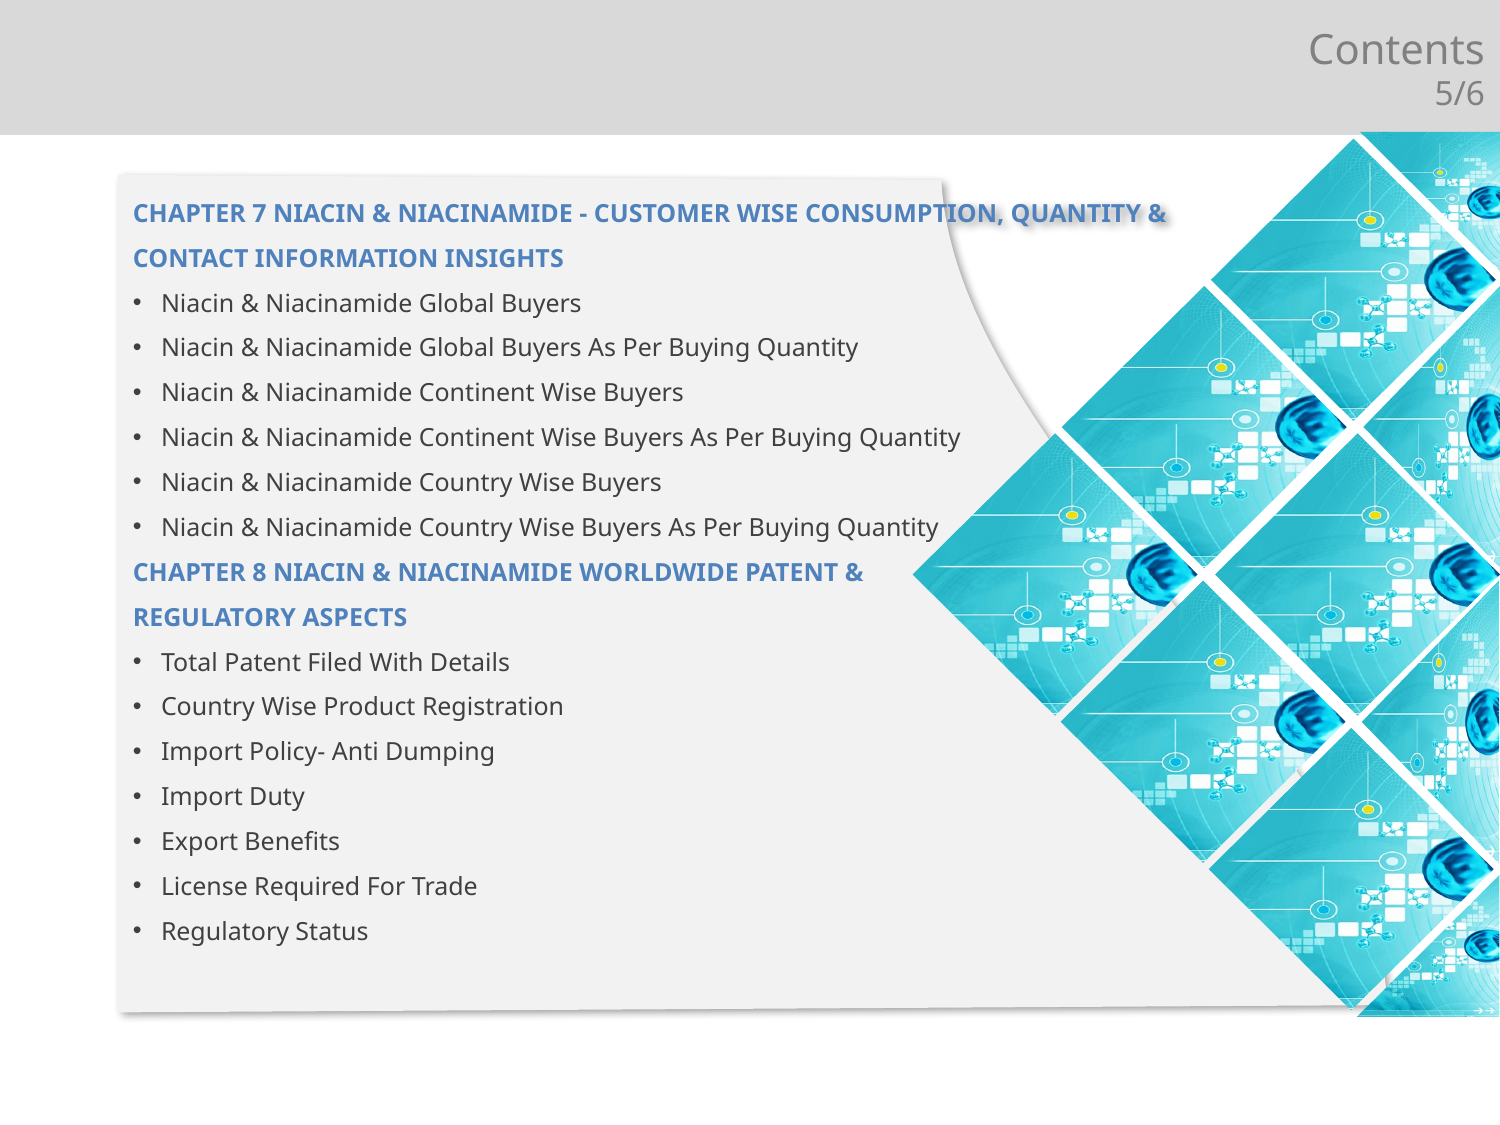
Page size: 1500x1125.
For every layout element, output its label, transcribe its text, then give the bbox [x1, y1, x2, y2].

text_box CHAPTER 7 NIACIN & NIACINAMIDE - CUSTOMER WISE CONSUMPTION, QUANTITY & CONTACT INFORMATION INSIGHTS Niacin & Niacinamide Global Buyers Niacin & Niacinamide Global Buyers As Per Buying Quantity Niacin & Niacinamide Continent Wise Buyers Niacin & Niacinamide Continent Wise Buyers As Per Buying Quantity Niacin & Niacinamide Country Wise Buyers Niacin & Niacinamide Country Wise Buyers As Per Buying Quantity CHAPTER 8 NIACIN & NIACINAMIDE WORLDWIDE PATENT & REGULATORY ASPECTS Total Patent Filed With Details Country Wise Product Registration Import Policy- Anti Dumping Import Duty Export Benefits License Required For Trade Regulatory Status [116, 172, 907, 1015]
text_box Contents 5/6 [0, 0, 1500, 135]
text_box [912, 131, 1500, 1018]
